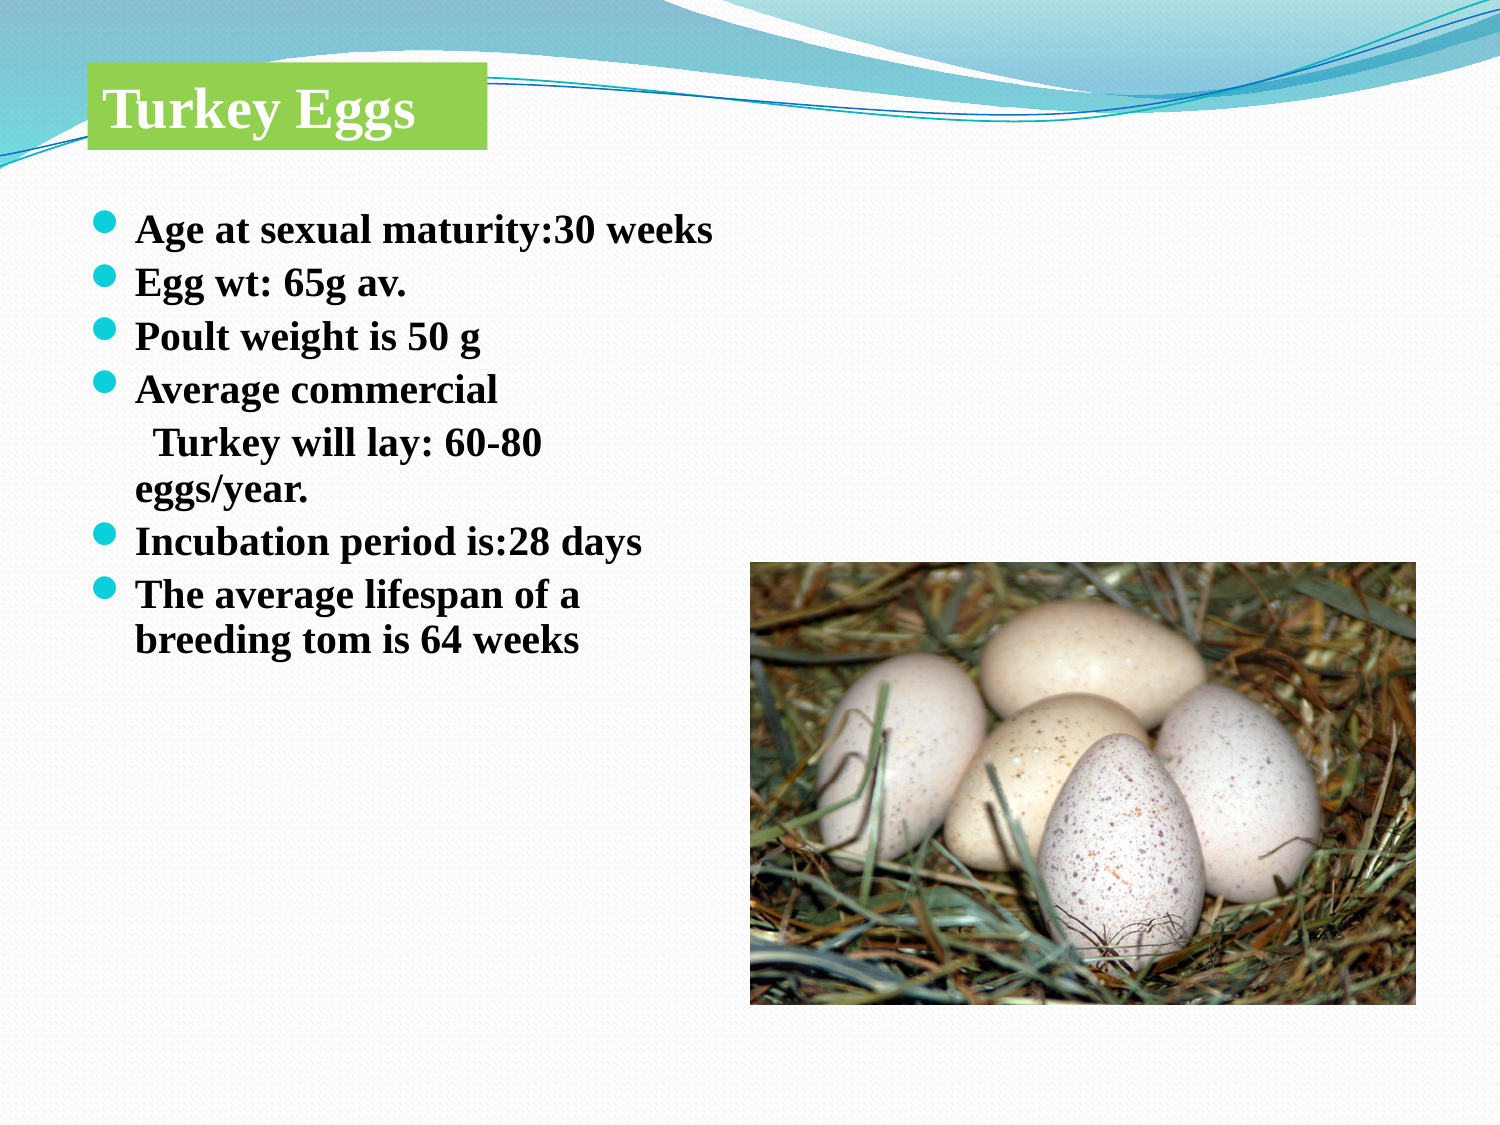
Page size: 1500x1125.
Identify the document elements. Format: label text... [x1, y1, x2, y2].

list Age at sexual maturity:30 weeks Egg wt: 65g av. Poult weight is 50 g Average commercial Turkey will lay: 60-80 eggs/year. Incubation period is:28 days The average lifespan of a breeding tom is 64 weeks [75, 200, 738, 1000]
picture [749, 562, 1416, 1006]
text_box Turkey Eggs [87, 62, 488, 150]
